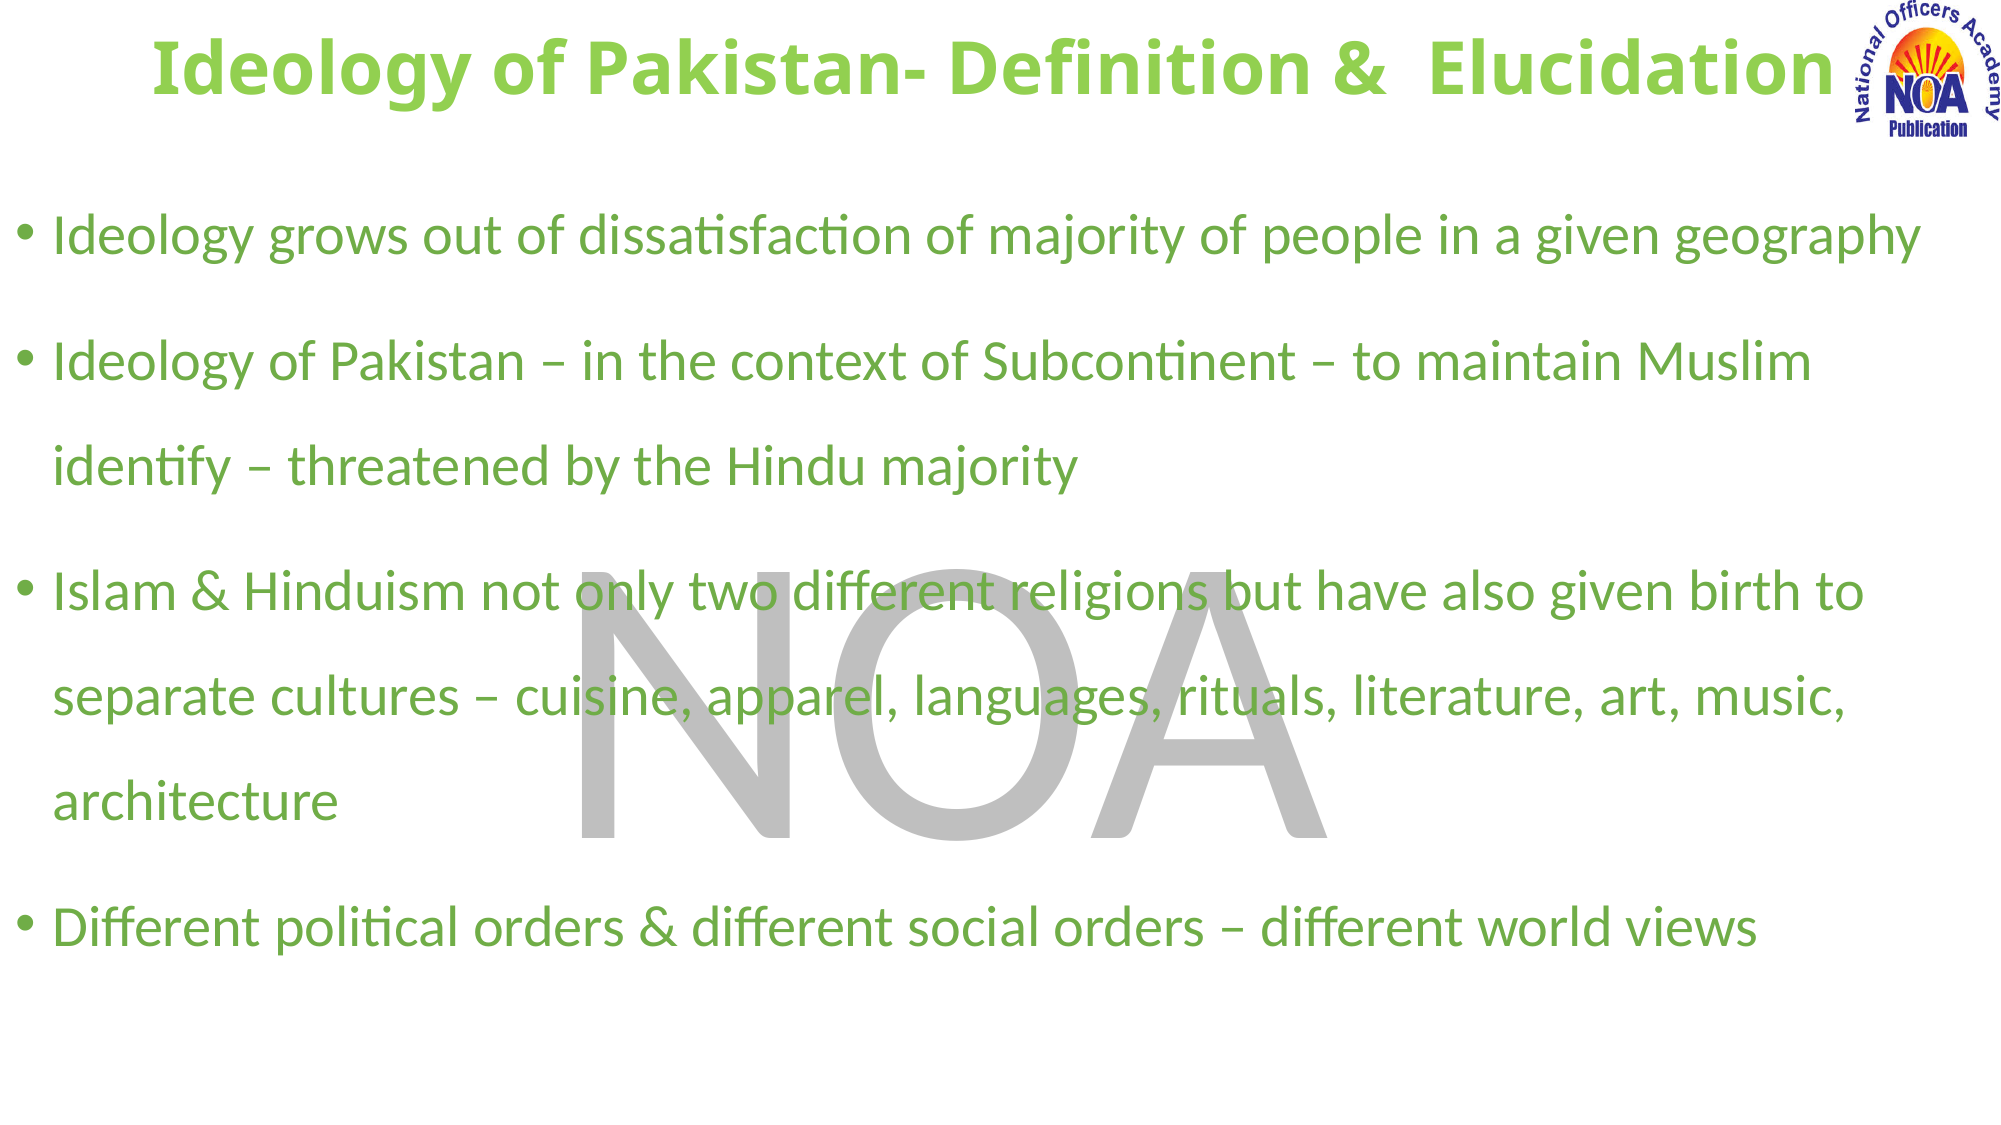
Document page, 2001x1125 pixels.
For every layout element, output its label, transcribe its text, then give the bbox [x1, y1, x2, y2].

title Ideology of Pakistan- Definition & Elucidation [137, 21, 1863, 121]
list Ideology grows out of dissatisfaction of majority of people in a given geography Ideology of Pakistan – in the context of Subcontinent – to maintain Muslim identify – threatened by the Hindu majority Islam & Hinduism not only two different religions but have also given birth to separate cultures – cuisine, apparel, languages, rituals, literature, art, music, architecture Different political orders & different social orders – different world views [0, 154, 1982, 1088]
picture [1855, 0, 2000, 137]
